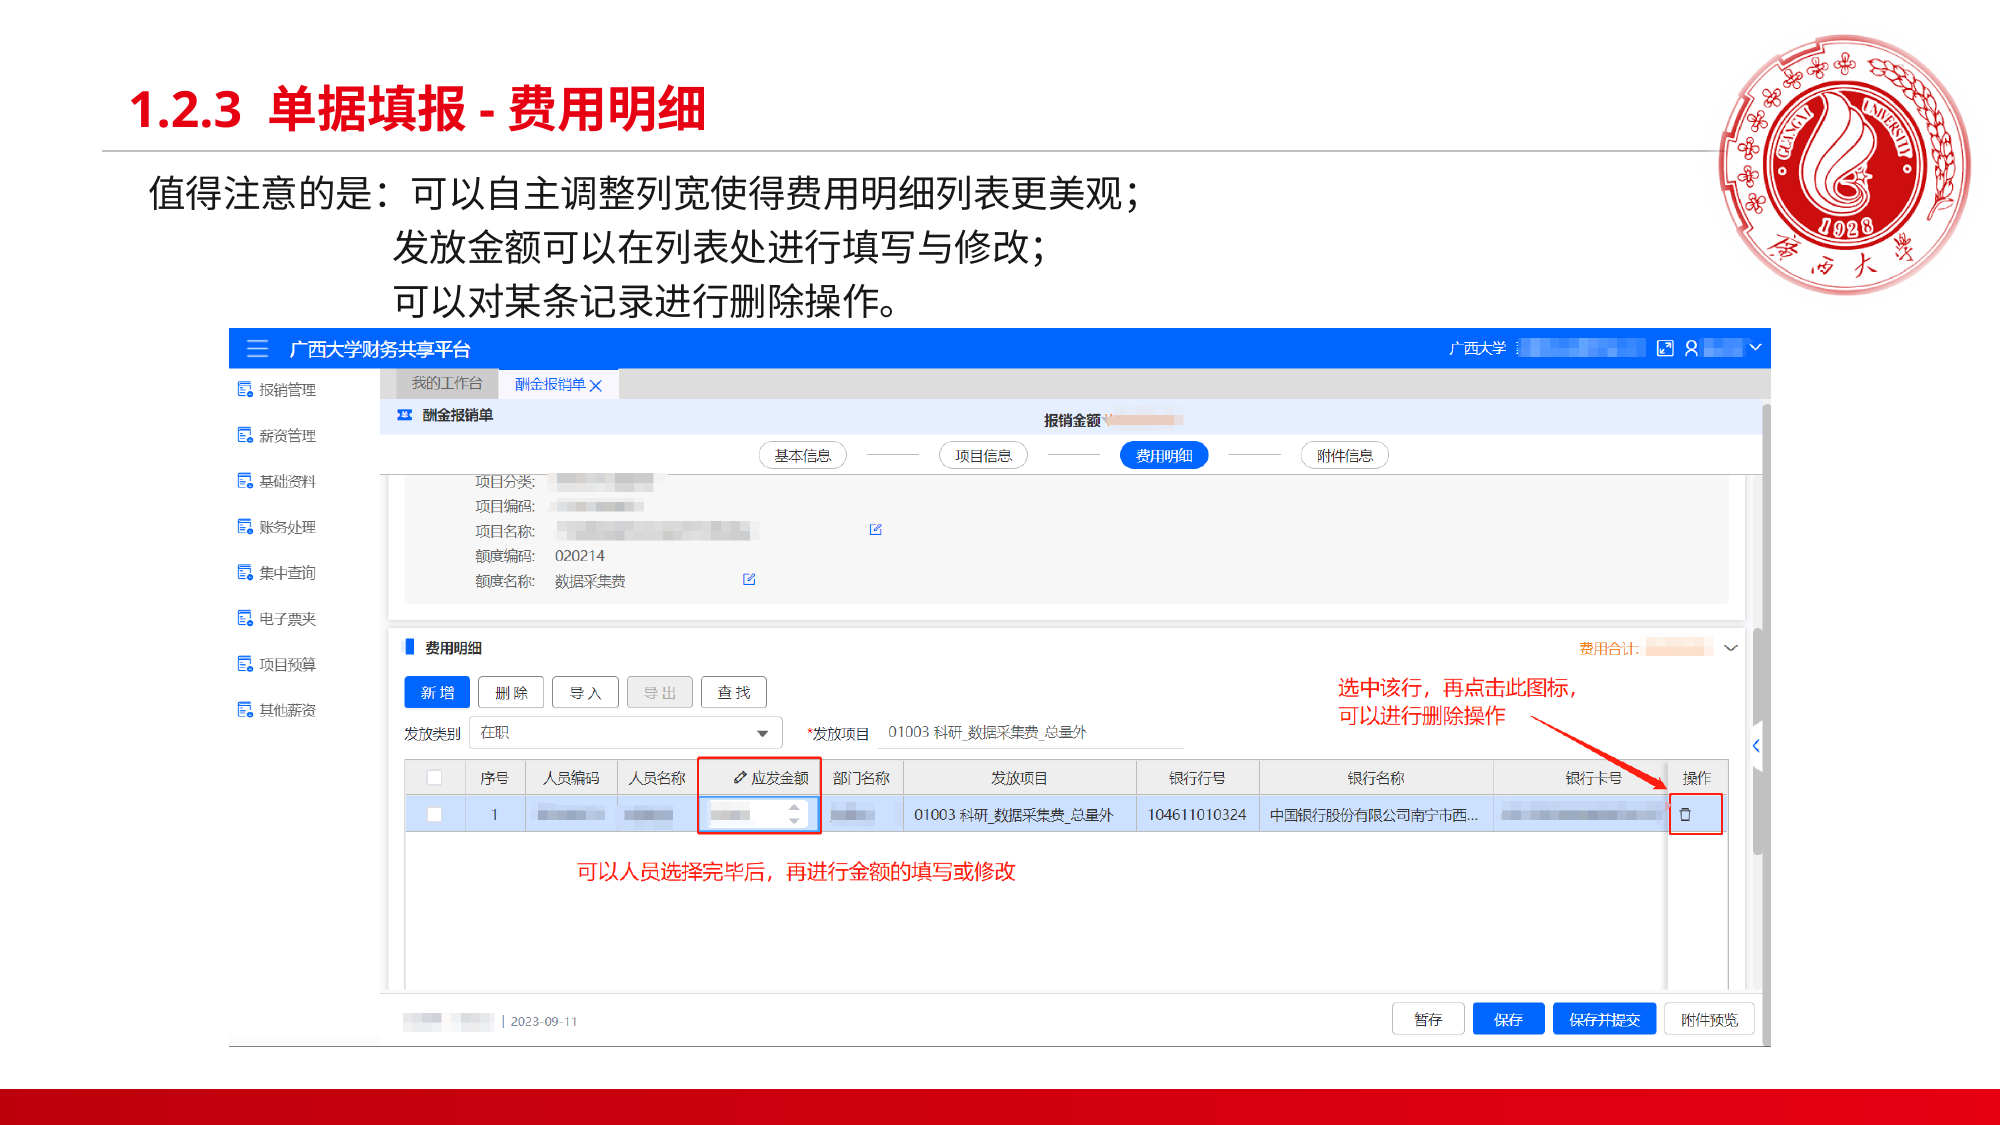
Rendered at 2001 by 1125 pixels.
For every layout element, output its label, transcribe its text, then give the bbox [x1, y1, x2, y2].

picture [1697, 17, 1991, 312]
text_box 值得注意的是：可以自主调整列宽使得费用明细列表更美观； 发放金额可以在列表处进行填写与修改； 可以对某条记录进行删除操作。 [133, 154, 1176, 331]
picture [228, 328, 1771, 1047]
title 1.2.3 单据填报-费用明细 [127, 68, 1697, 155]
